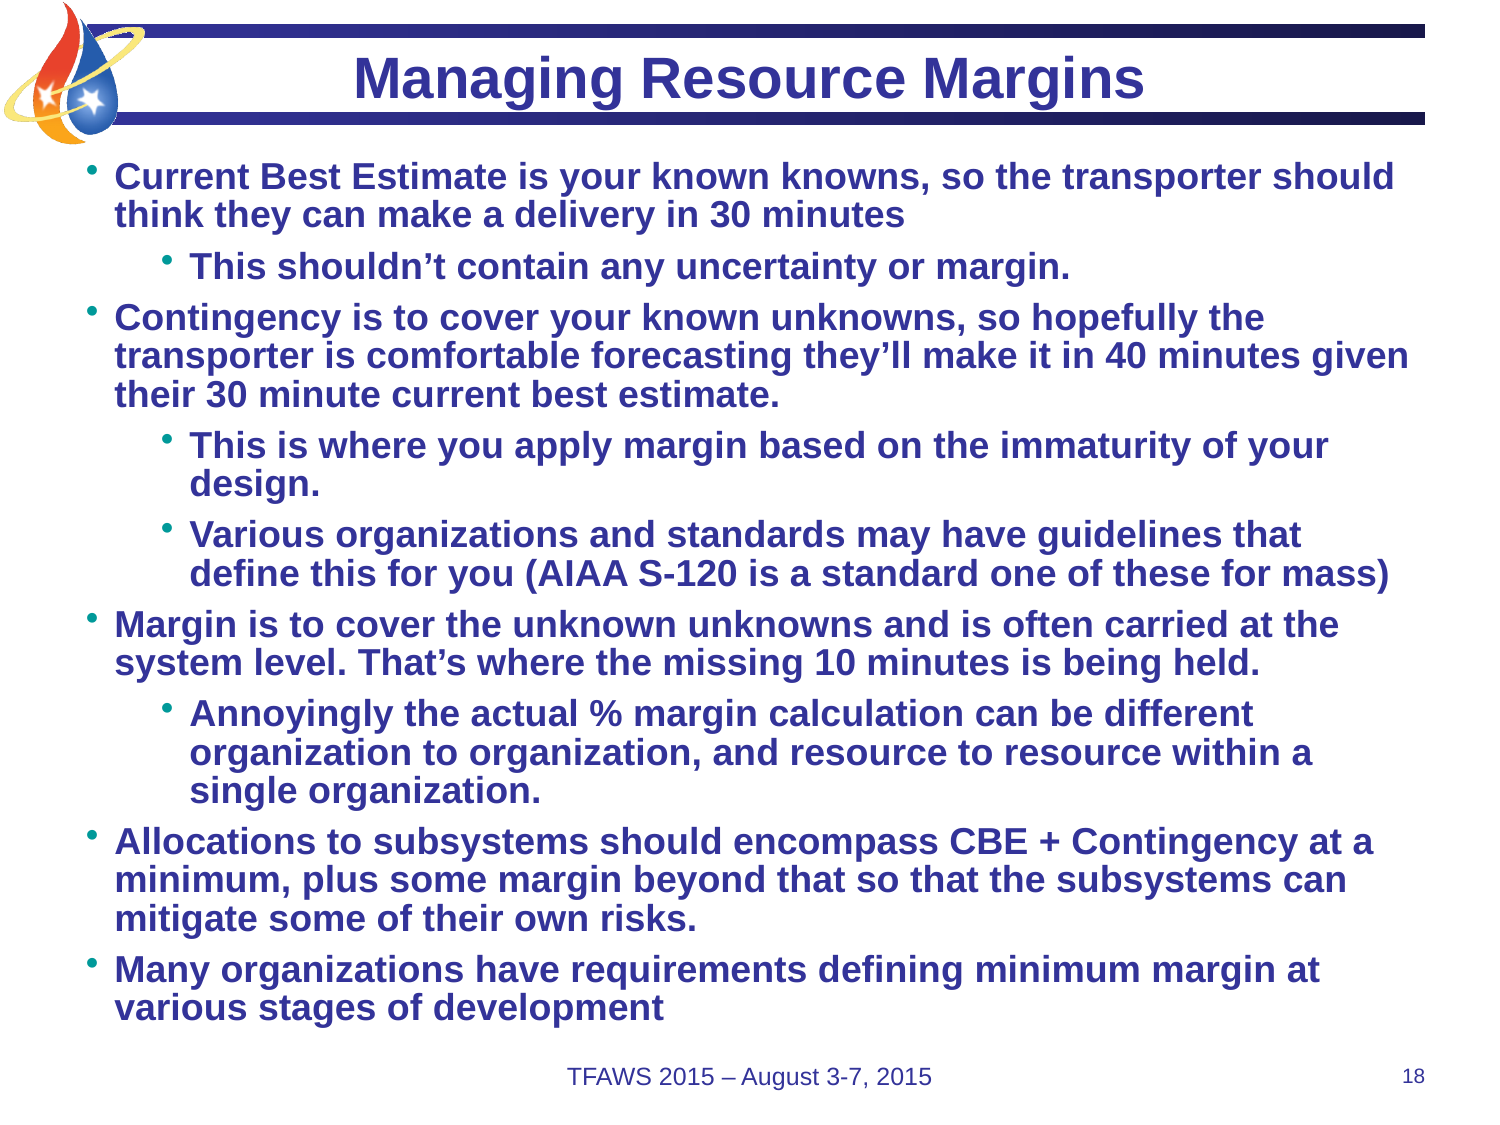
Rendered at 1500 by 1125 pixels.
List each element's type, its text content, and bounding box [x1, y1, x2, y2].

title Managing Resource Margins [74, 30, 1426, 119]
picture [0, 0, 147, 150]
text_box Current Best Estimate is your known knowns, so the transporter should think they can make a delivery in 30 minutes This shouldn’t contain any uncertainty or margin. Contingency is to cover your known unknowns, so hopefully the transporter is comfortable forecasting they’ll make it in 40 minutes given their 30 minute current best estimate. This is where you apply margin based on the immaturity of your design. Various organizations and standards may have guidelines that define this for you (AIAA S-120 is a standard one of these for mass) Margin is to cover the unknown unknowns and is often carried at the system level. That’s where the missing 10 minutes is being held. Annoyingly the actual % margin calculation can be different organization to organization, and resource to resource within a single organization. Allocations to subsystems should encompass CBE + Contingency at a minimum, plus some margin beyond that so that the subsystems can mitigate some of their own risks. Many organizations have requirements defining minimum margin at various stages of development [70, 151, 1430, 985]
slide_number 18 [1112, 1049, 1426, 1101]
footer TFAWS 2015 – August 3-7, 2015 [449, 1049, 1051, 1101]
